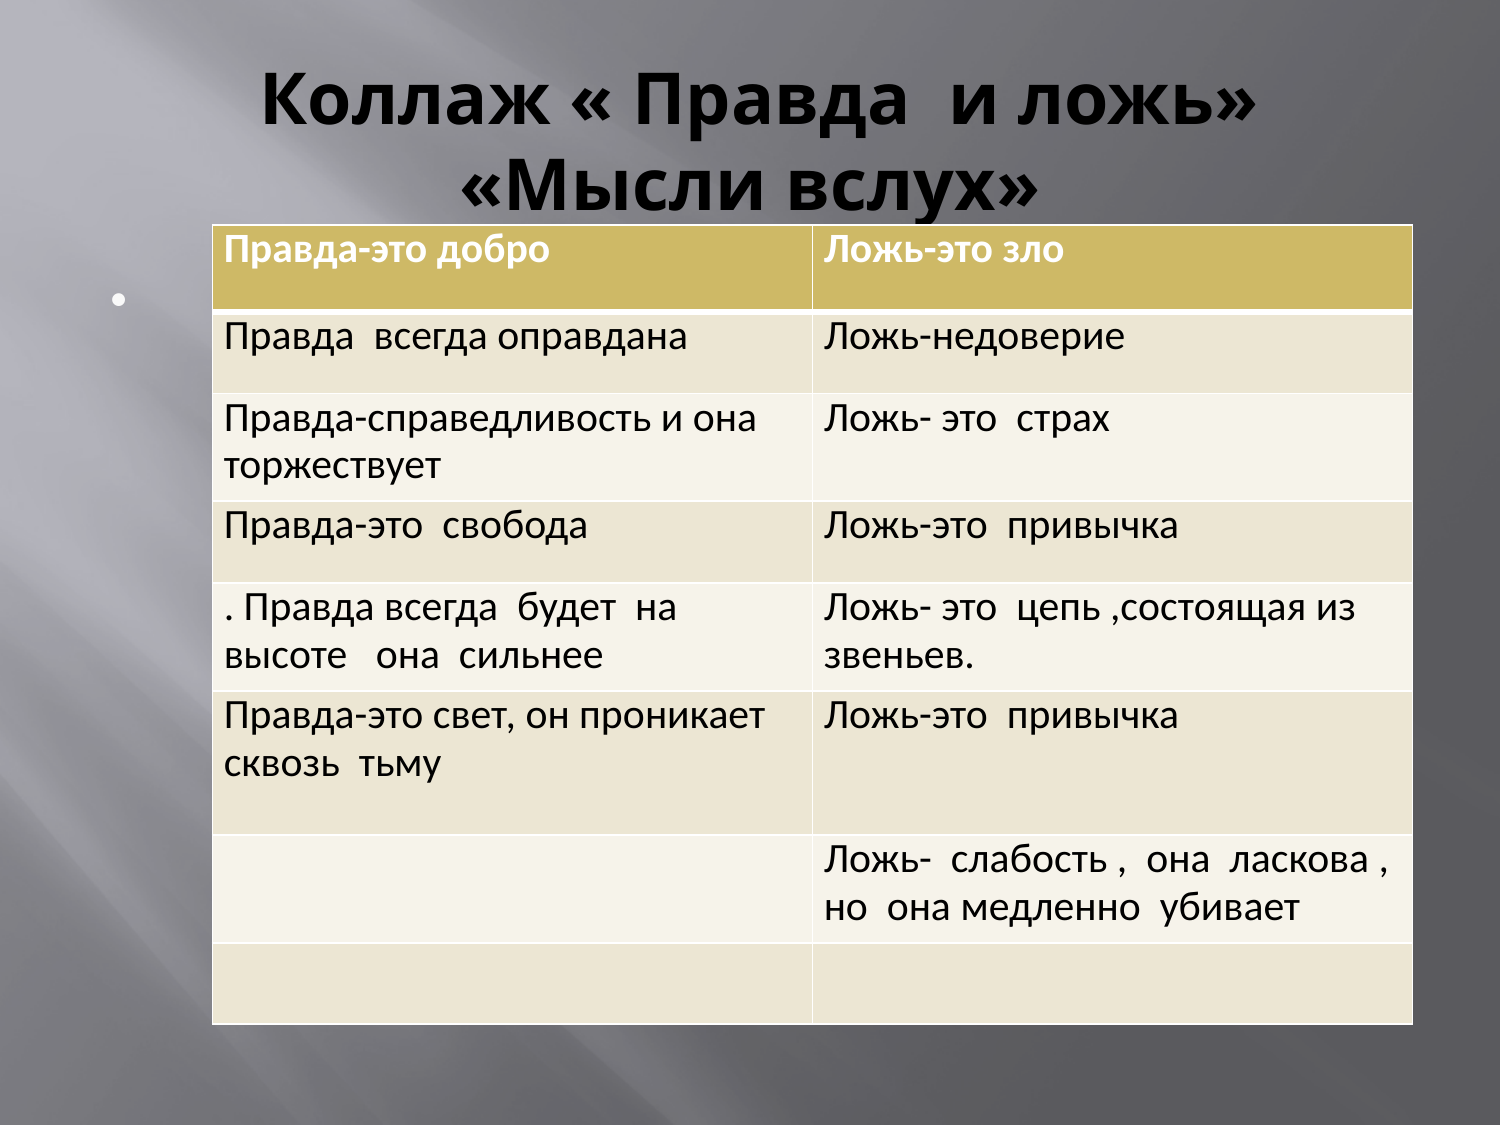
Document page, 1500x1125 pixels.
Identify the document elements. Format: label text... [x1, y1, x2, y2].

table_cell [213, 944, 812, 1023]
table_header Ложь-это зло [813, 226, 1412, 309]
table_cell Ложь- это цепь ,состоящая из звеньев. [813, 584, 1412, 690]
table_header Правда-это добро [213, 226, 812, 309]
list [75, 262, 1425, 1035]
table_cell Правда-справедливость и она торжествует [213, 394, 812, 500]
table_cell Правда-это свет, он проникает сквозь тьму [213, 692, 812, 834]
title Коллаж « Правда и ложь» «Мысли вслух» [75, 45, 1425, 233]
table_cell Ложь-это привычка [813, 502, 1412, 582]
table_cell [213, 836, 812, 942]
table_cell [813, 944, 1412, 1023]
table_cell Ложь- это страх [813, 394, 1412, 500]
table_cell . Правда всегда будет на высоте она сильнее [213, 584, 812, 690]
table_cell Ложь-это привычка [813, 692, 1412, 834]
table_cell Правда-это свобода [213, 502, 812, 582]
table_cell Ложь-недоверие [813, 315, 1412, 393]
table_cell Правда всегда оправдана [213, 315, 812, 393]
table_cell Ложь- слабость , она ласкова , но она медленно убивает [813, 836, 1412, 942]
